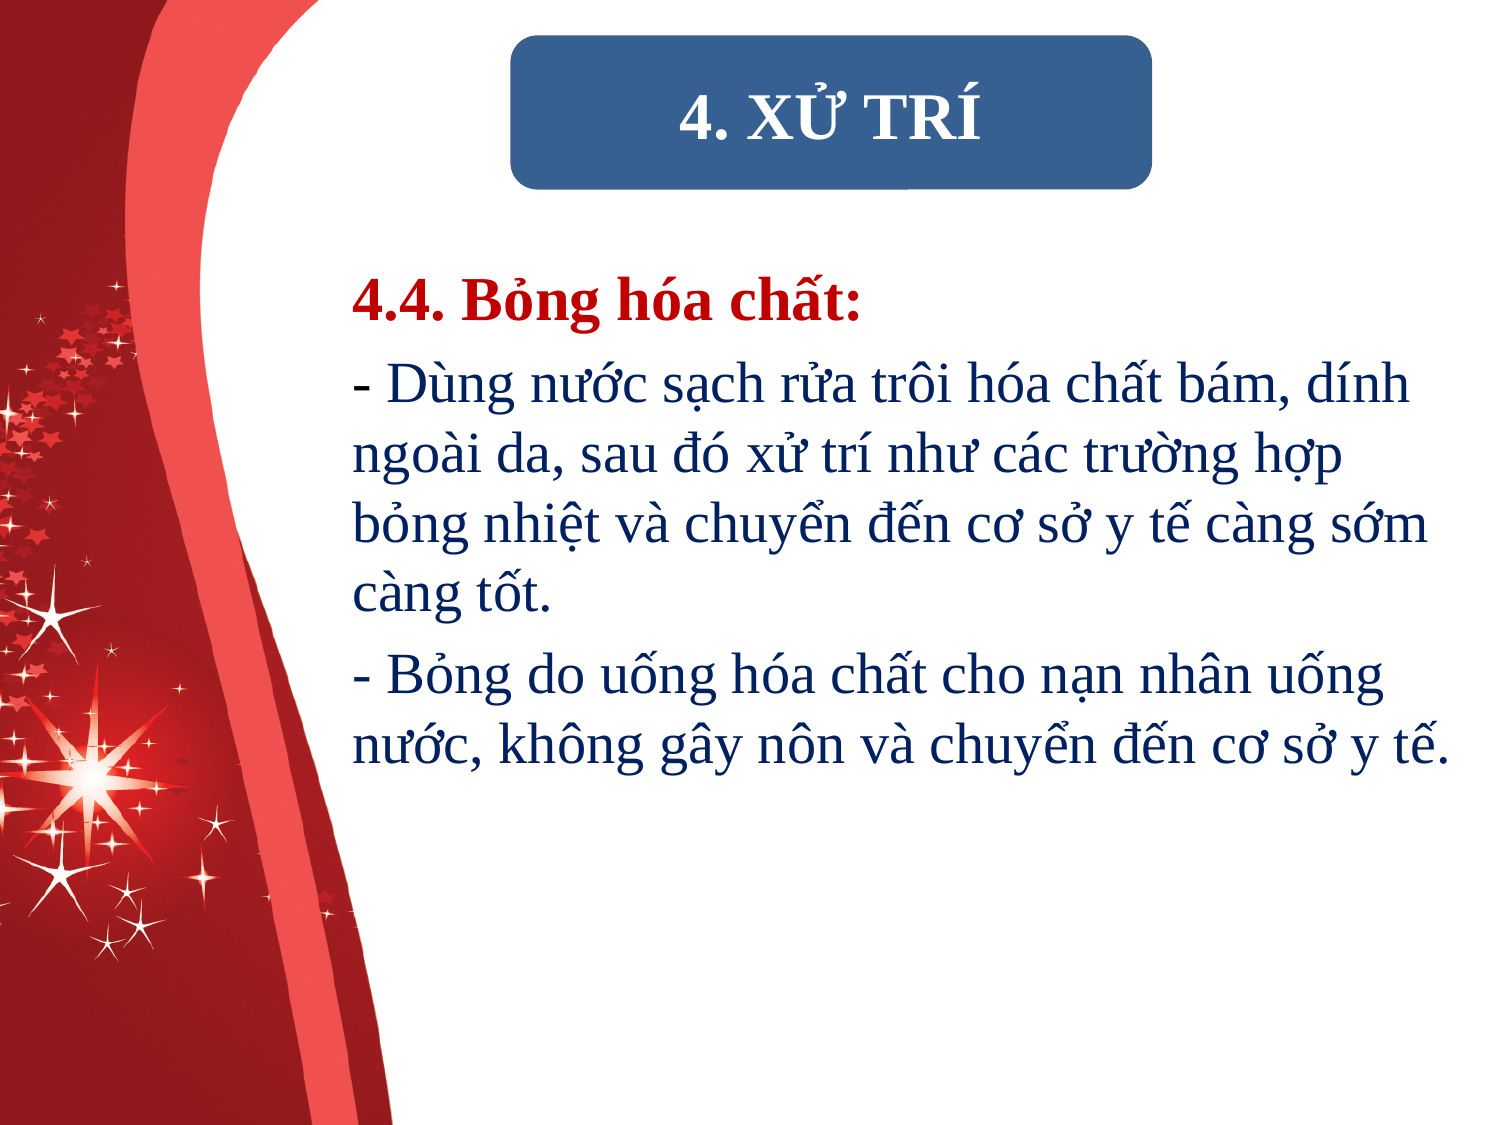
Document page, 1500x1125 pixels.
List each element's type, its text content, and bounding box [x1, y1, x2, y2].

picture [0, 0, 1500, 1125]
list 4.4. Bỏng hóa chất: - Dùng nước sạch rửa trôi hóa chất bám, dính ngoài da, sau đó xử trí như các trường hợp bỏng nhiệt và chuyển đến cơ sở y tế càng sớm càng tốt. - Bỏng do uống hóa chất cho nạn nhân uống nước, không gây nôn và chuyển đến cơ sở y tế. [337, 249, 1475, 963]
text_box 4. XỬ TRÍ [510, 35, 1153, 190]
